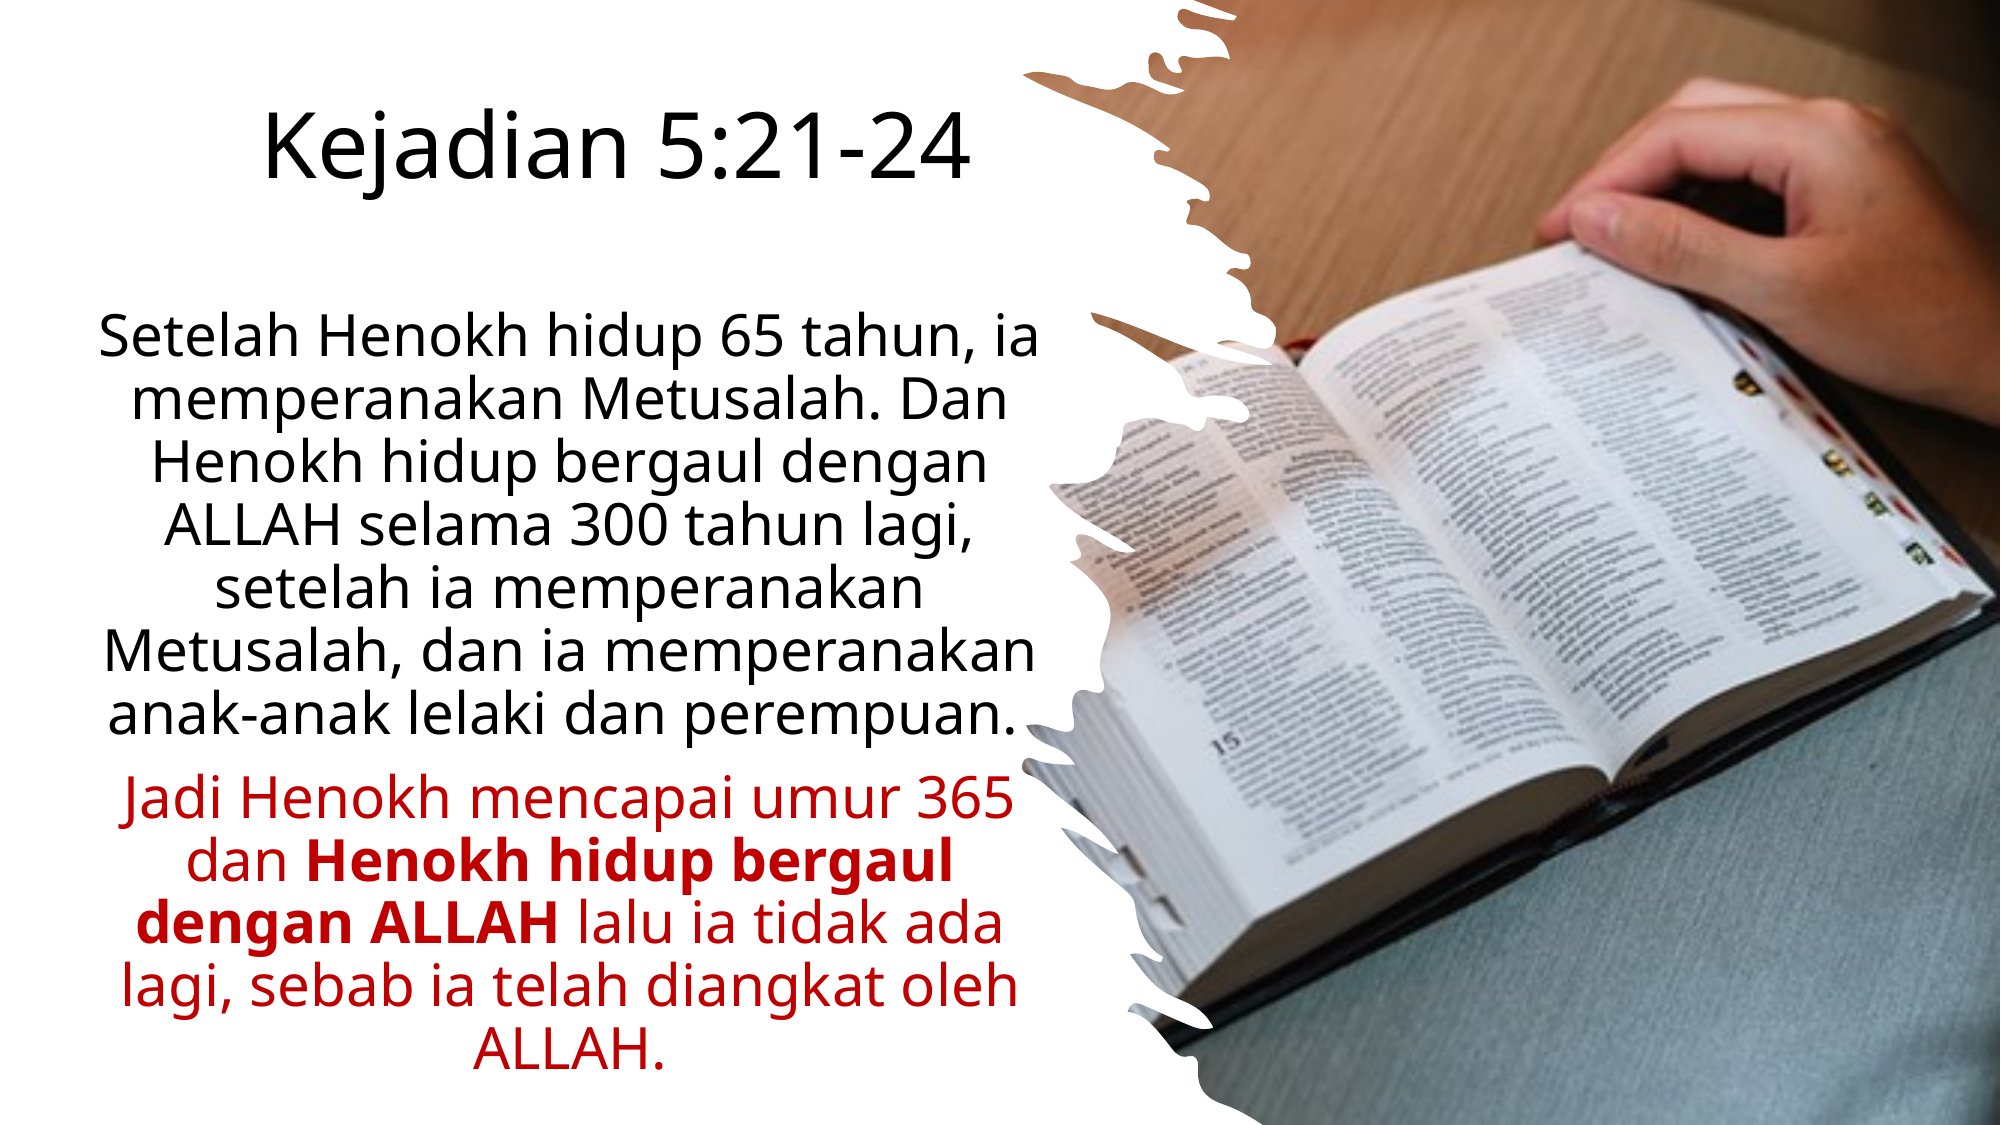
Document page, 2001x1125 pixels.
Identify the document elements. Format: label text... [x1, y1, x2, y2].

text_box [0, 0, 1021, 1125]
title Kejadian 5:21-24 [26, 80, 1021, 219]
list Setelah Henokh hidup 65 tahun, ia memperanakan Metusalah. Dan Henokh hidup bergaul dengan ALLAH selama 300 tahun lagi, setelah ia memperanakan Metusalah, dan ia memperanakan anak-anak lelaki dan perempuan. Jadi Henokh mencapai umur 365 dan Henokh hidup bergaul dengan ALLAH lalu ia tidak ada lagi, sebab ia telah diangkat oleh ALLAH. [76, 298, 1021, 1066]
picture [1021, 0, 2000, 1125]
